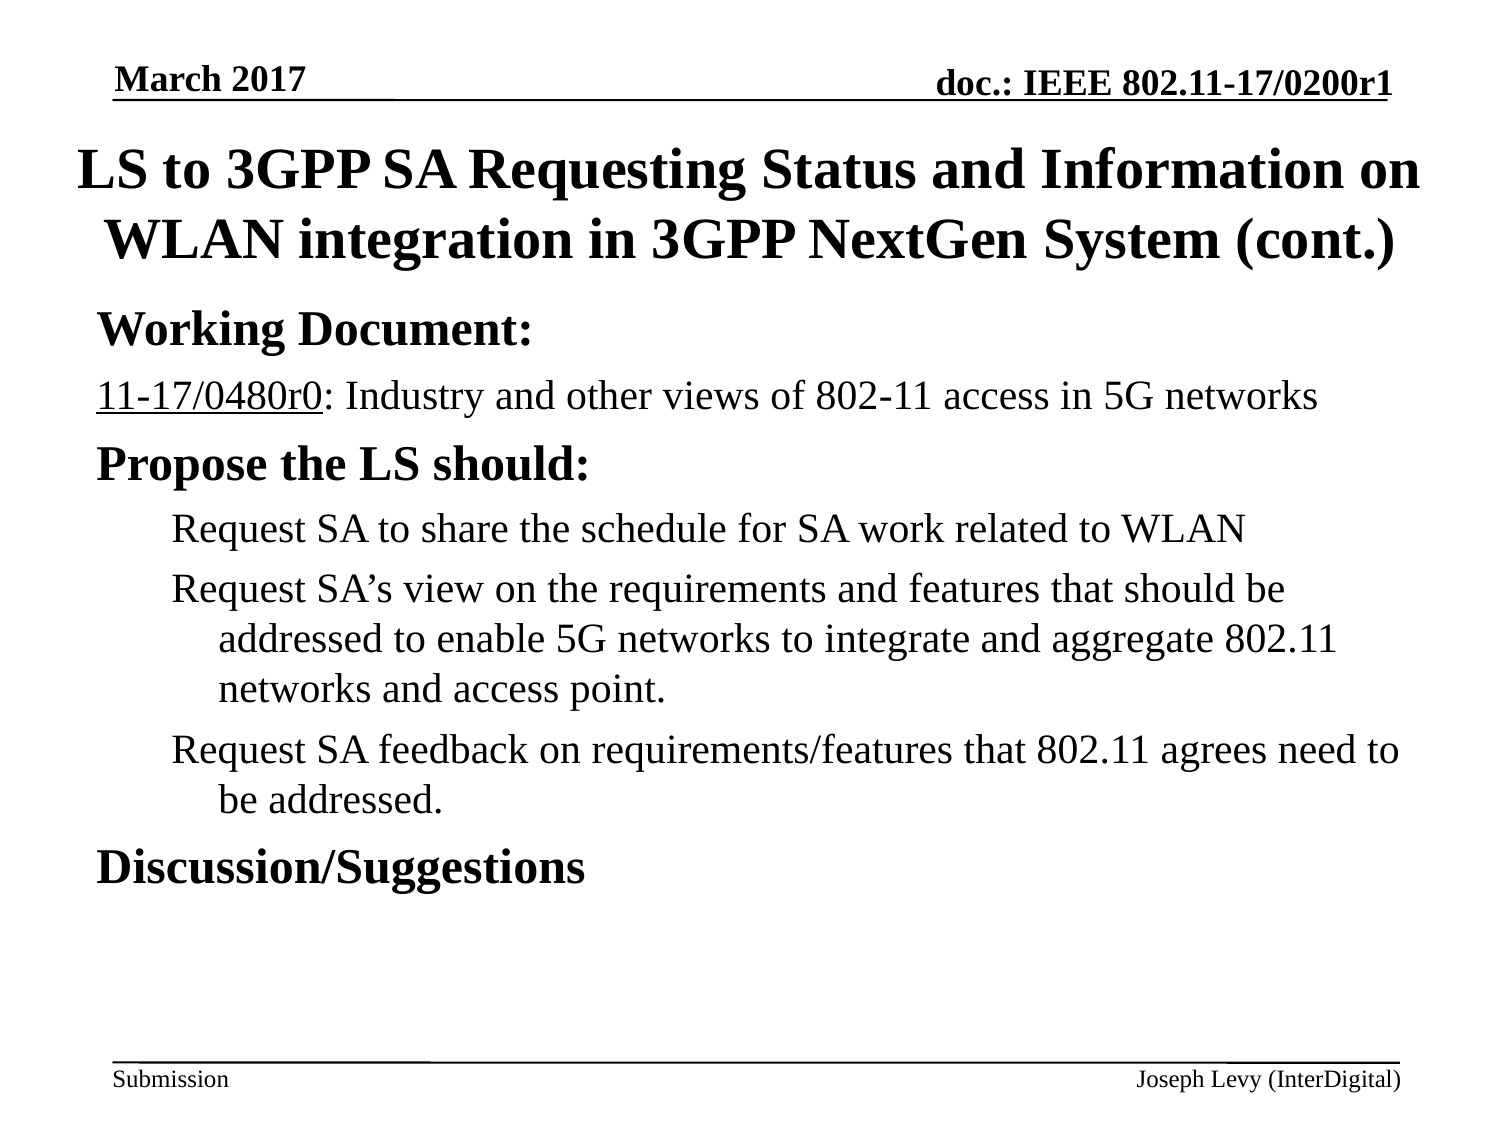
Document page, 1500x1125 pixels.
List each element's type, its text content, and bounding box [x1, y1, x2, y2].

list Working Document: 11-17/0480r0: Industry and other views of 802-11 access in 5G networks Propose the LS should: Request SA to share the schedule for SA work related to WLAN Request SA’s view on the requirements and features that should be addressed to enable 5G networks to integrate and aggregate 802.11 networks and access point. Request SA feedback on requirements/features that 802.11 agrees need to be addressed. Discussion/Suggestions [80, 287, 1419, 1060]
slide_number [114, 54, 423, 100]
footer Joseph Levy (InterDigital) [878, 1061, 1402, 1093]
title LS to 3GPP SA Requesting Status and Information on WLAN integration in 3GPP NextGen System (cont.) [56, 112, 1444, 288]
